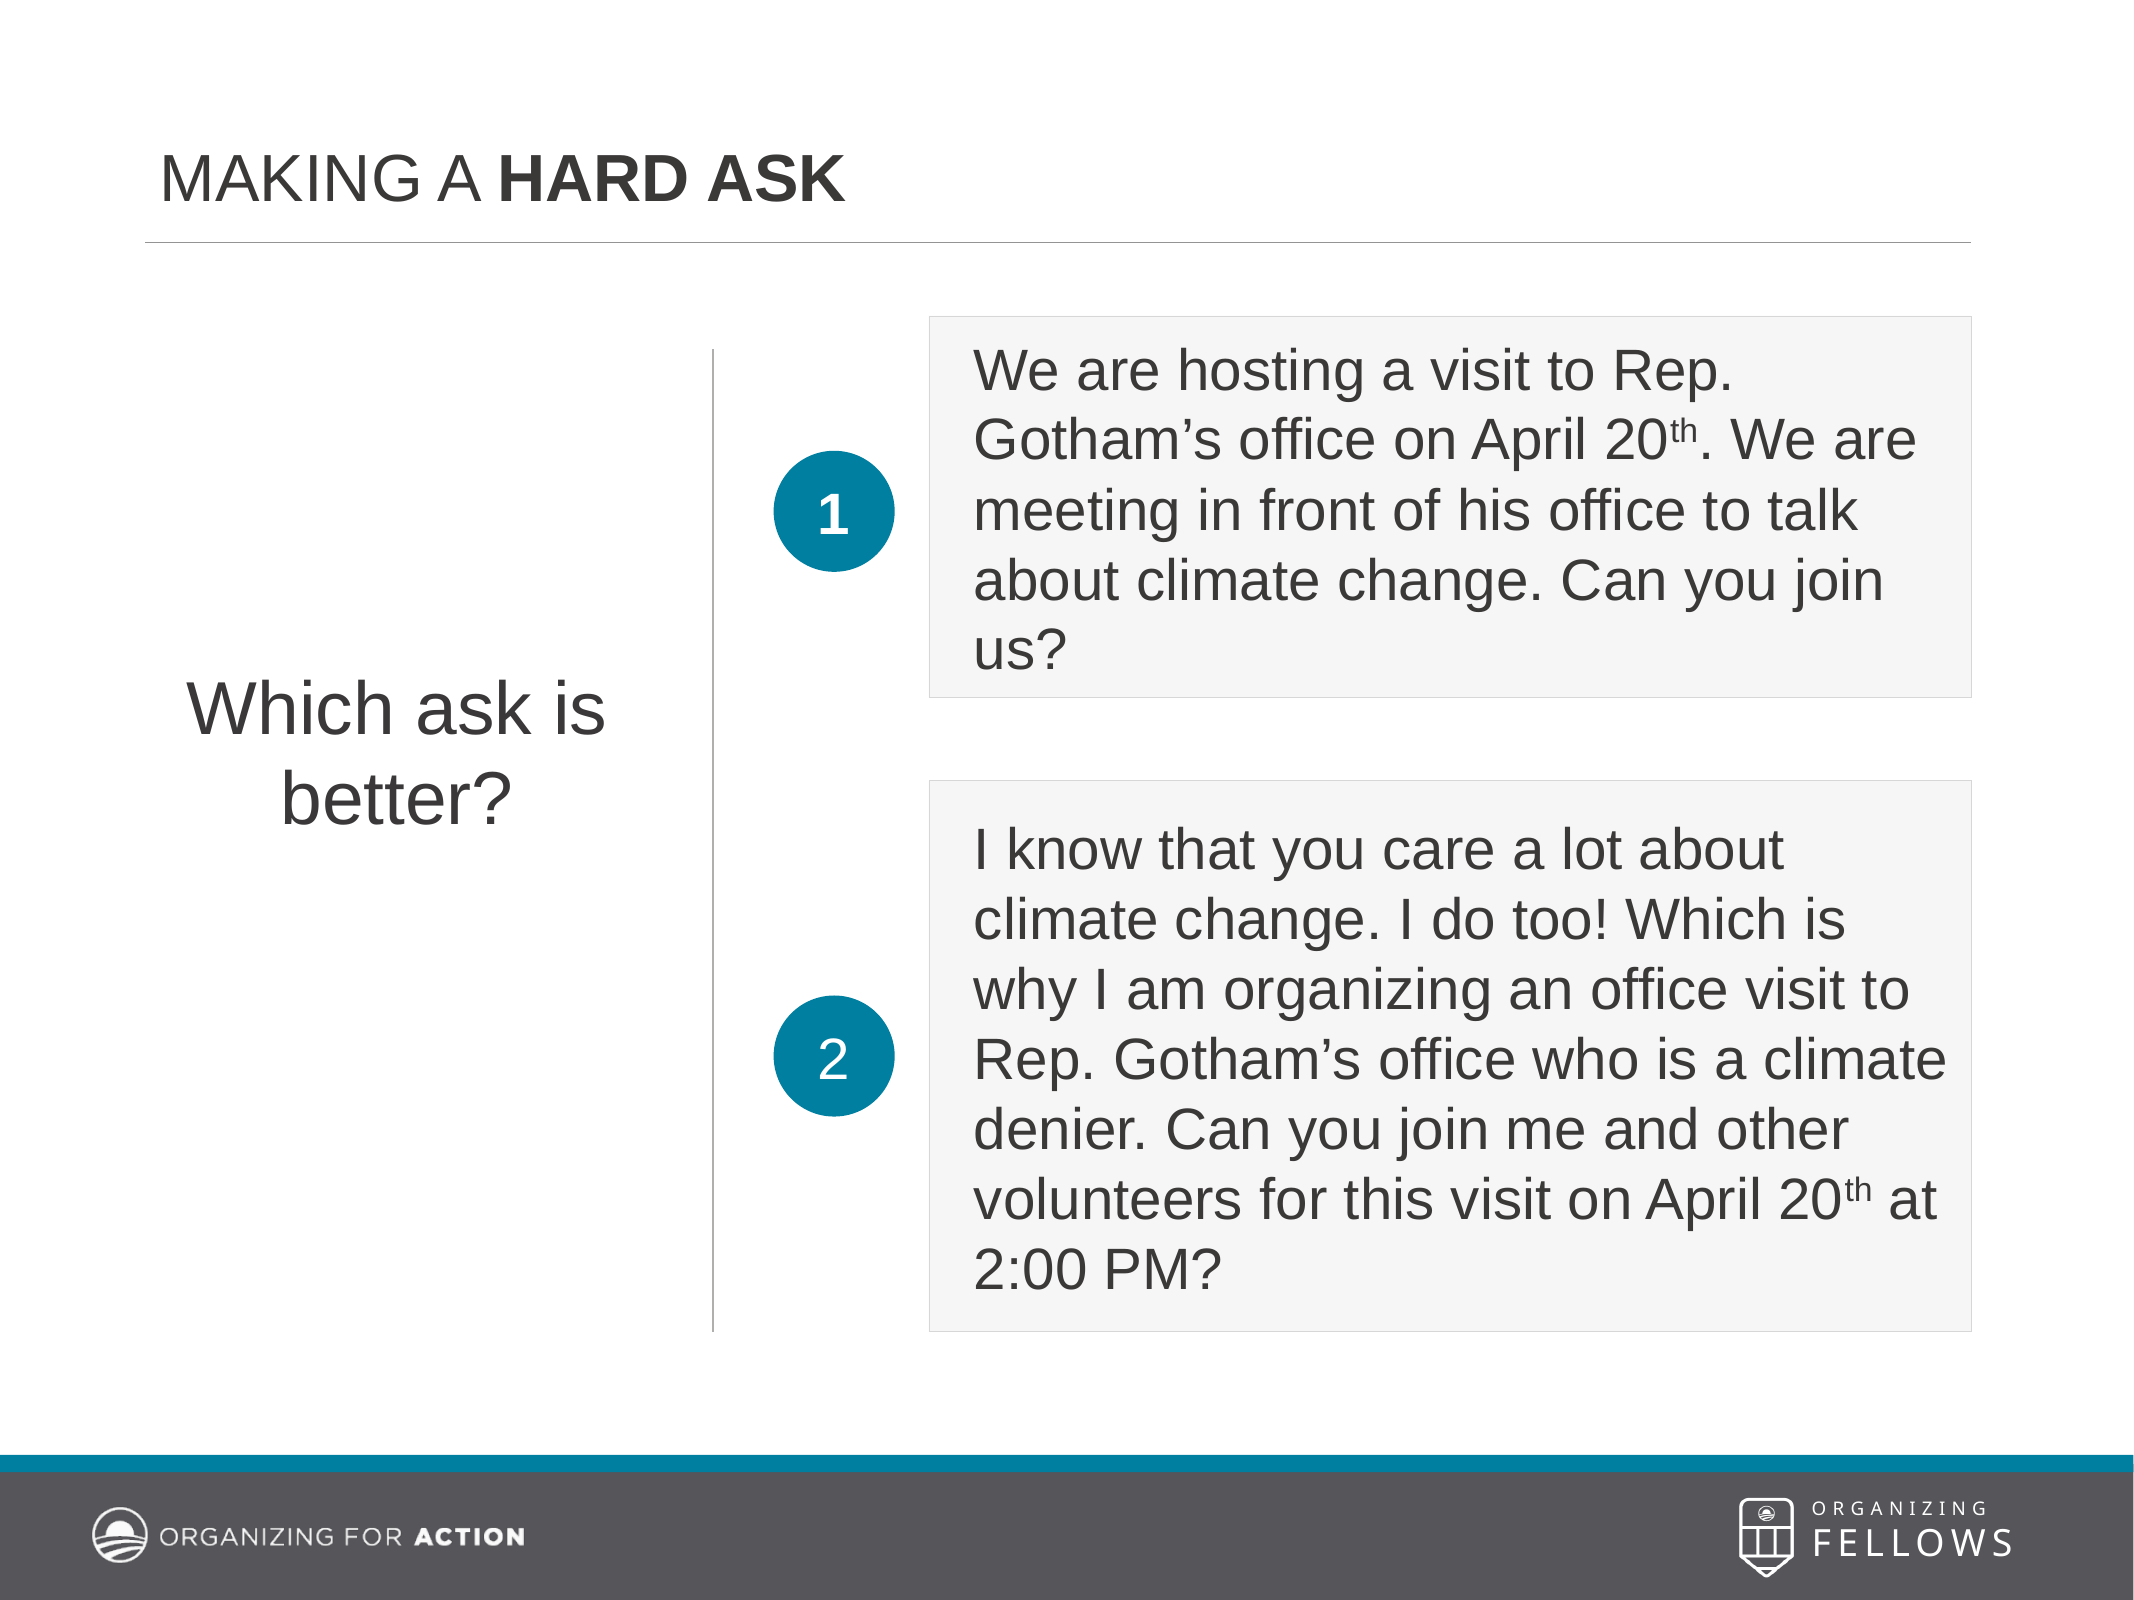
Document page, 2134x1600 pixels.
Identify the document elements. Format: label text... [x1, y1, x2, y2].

text_box We are hosting a visit to Rep. Gotham’s office on April 20th. We are meeting in front of his office to talk about climate change. Can you join us? [928, 315, 1972, 698]
text_box 1 [772, 449, 896, 573]
text_box I know that you care a lot about climate change. I do too! Which is why I am organizing an office visit to Rep. Gotham’s office who is a climate denier. Can you join me and other volunteers for this visit on April 20th at 2:00 PM? [928, 780, 1972, 1333]
picture [0, 1473, 2134, 1600]
text_box 2 [772, 994, 896, 1118]
text_box Which ask is better? [79, 646, 671, 865]
text_box MAKING A HARD ASK [145, 127, 2013, 223]
